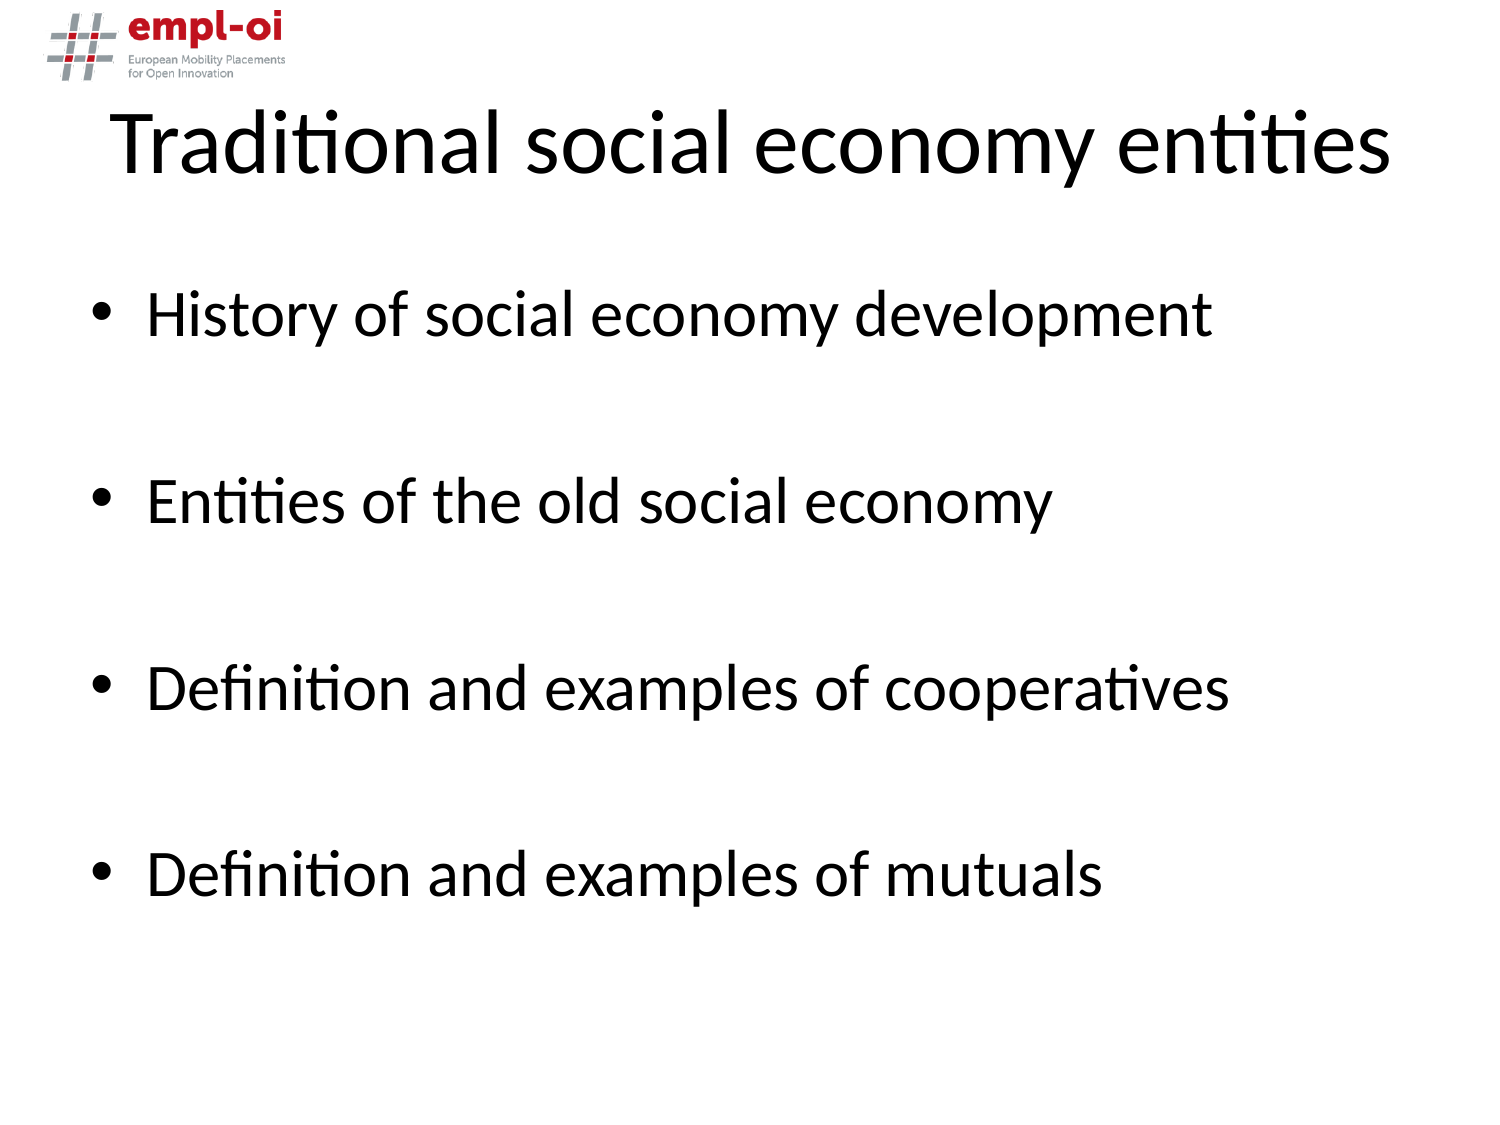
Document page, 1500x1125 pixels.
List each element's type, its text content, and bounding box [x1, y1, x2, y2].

picture [40, 10, 286, 82]
list History of social economy development Entities of the old social economy Definition and examples of cooperatives Definition and examples of mutuals [75, 262, 1425, 1005]
title Traditional social economy entities [76, 42, 1427, 231]
